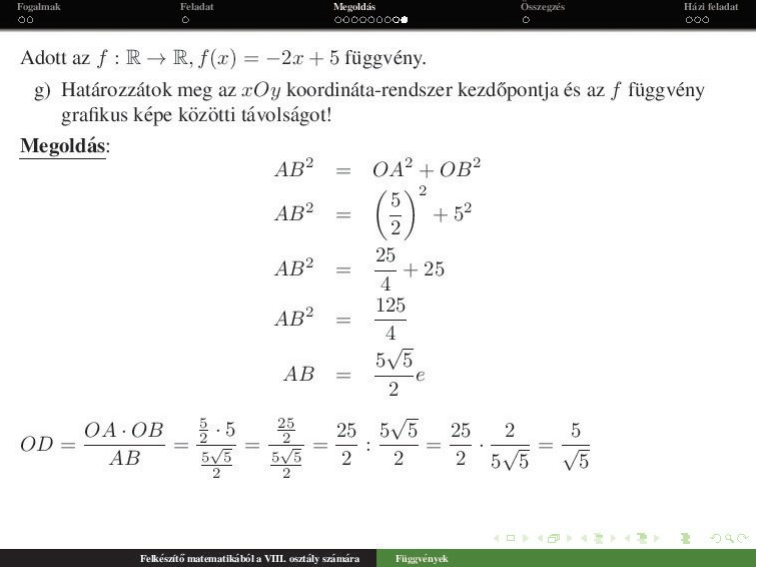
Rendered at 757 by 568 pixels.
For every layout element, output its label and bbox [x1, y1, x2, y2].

text_box [0, 0, 756, 567]
